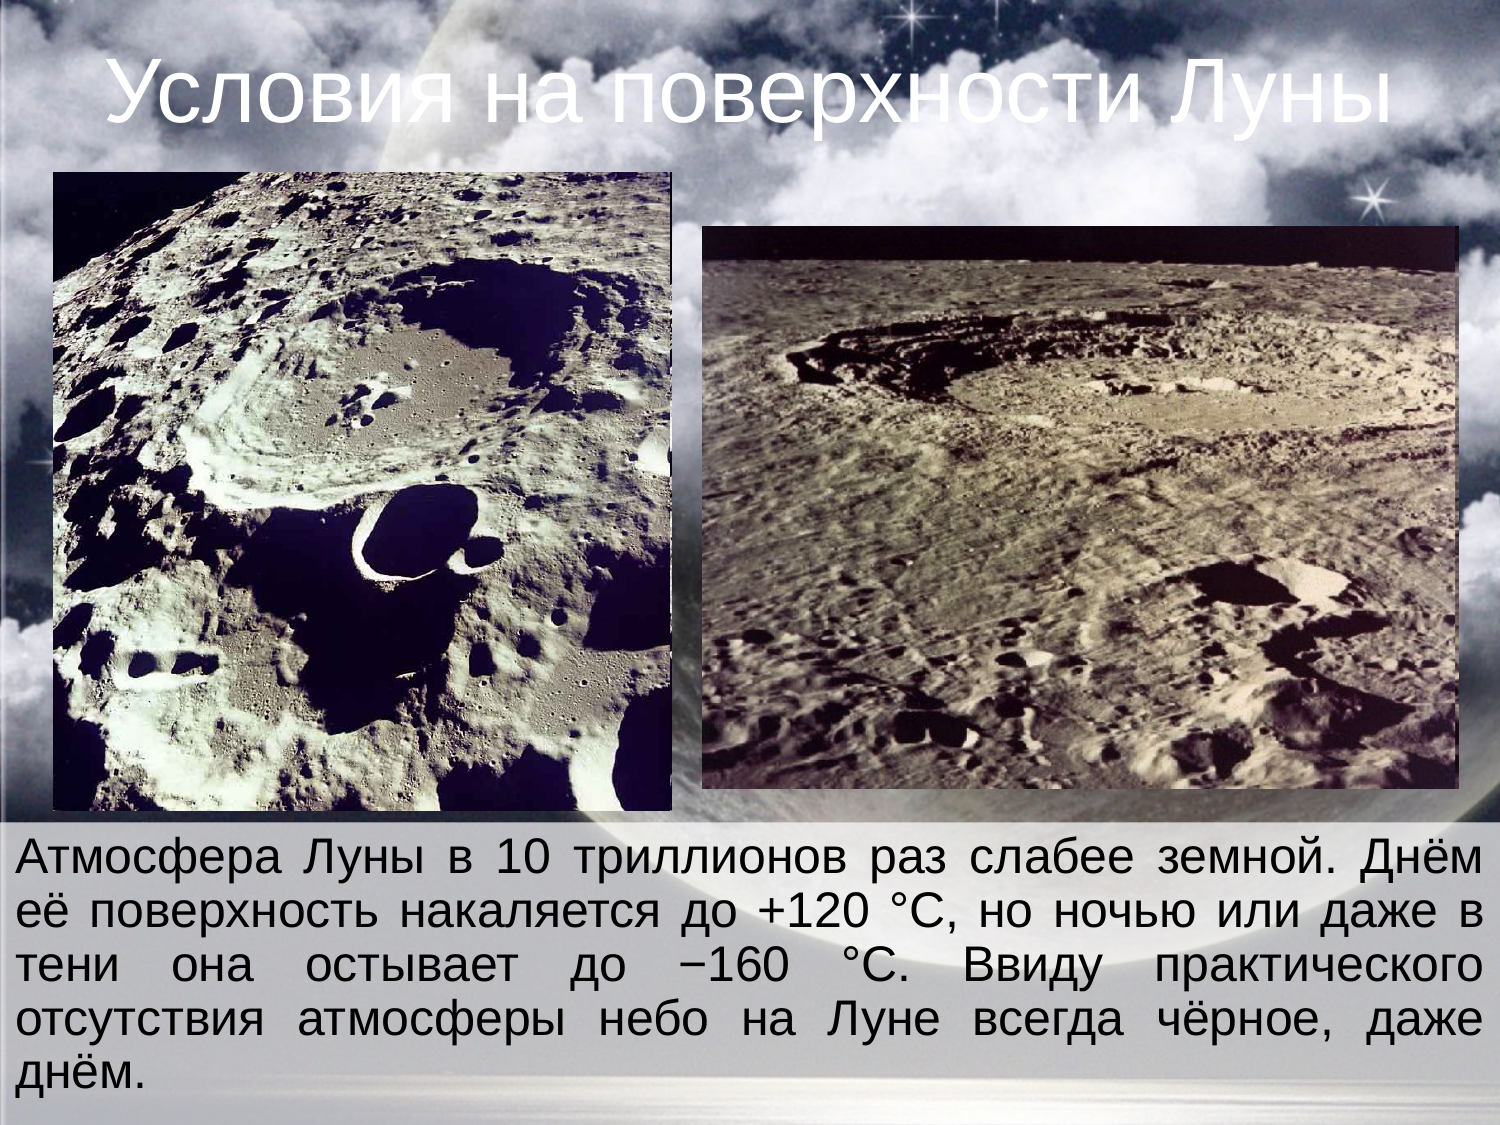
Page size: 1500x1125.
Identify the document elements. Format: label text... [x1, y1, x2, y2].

picture [0, 172, 1500, 822]
title Условия на поверхности Луны [0, 0, 1500, 173]
list Атмосфера Луны в 10 триллионов раз слабее земной. Днём её поверхность накаляется до +120 °C, но ночью или даже в тени она остывает до −160 °C. Ввиду практического отсутствия атмосферы небо на Луне всегда чёрное, даже днём. [0, 822, 1500, 1125]
